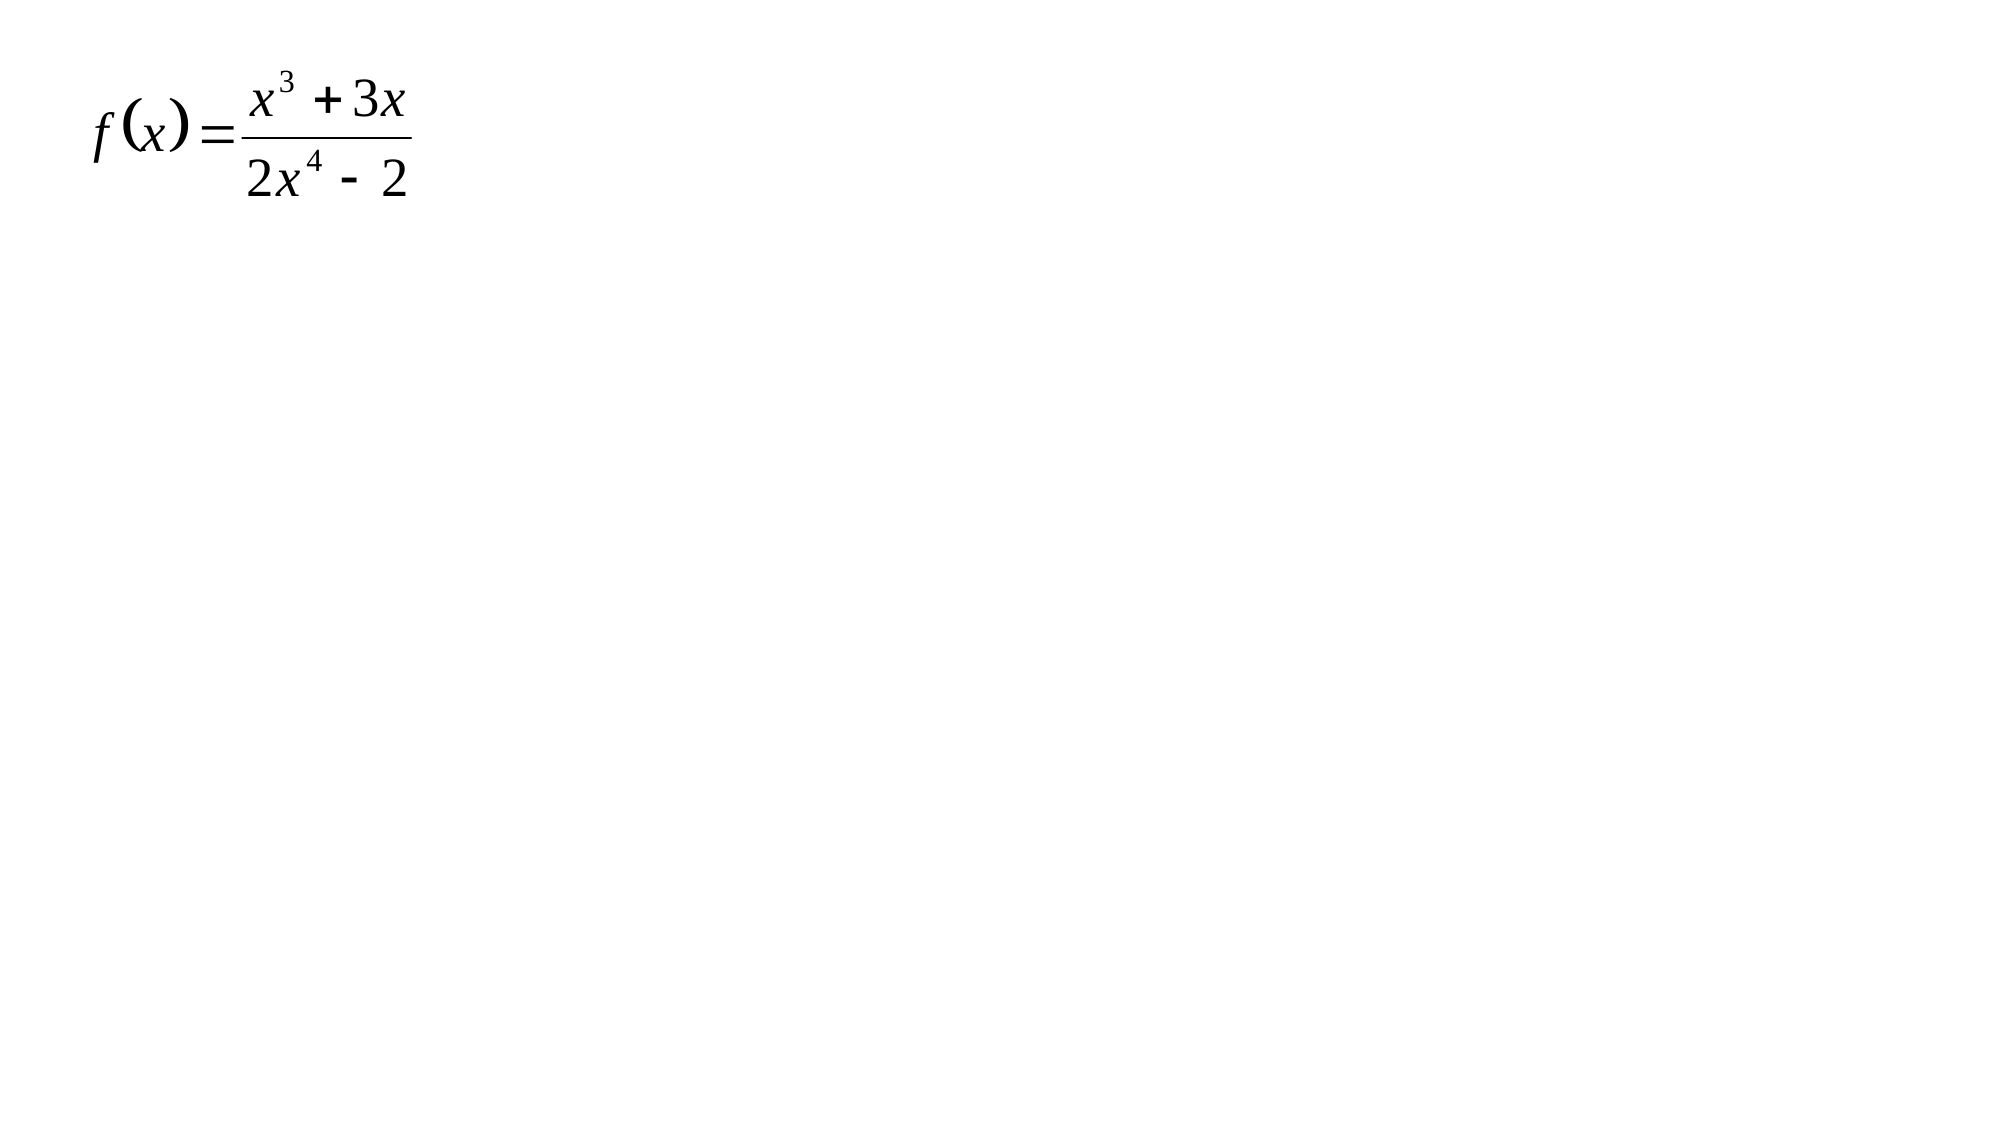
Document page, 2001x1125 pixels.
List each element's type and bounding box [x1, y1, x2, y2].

text_box [75, 54, 423, 207]
